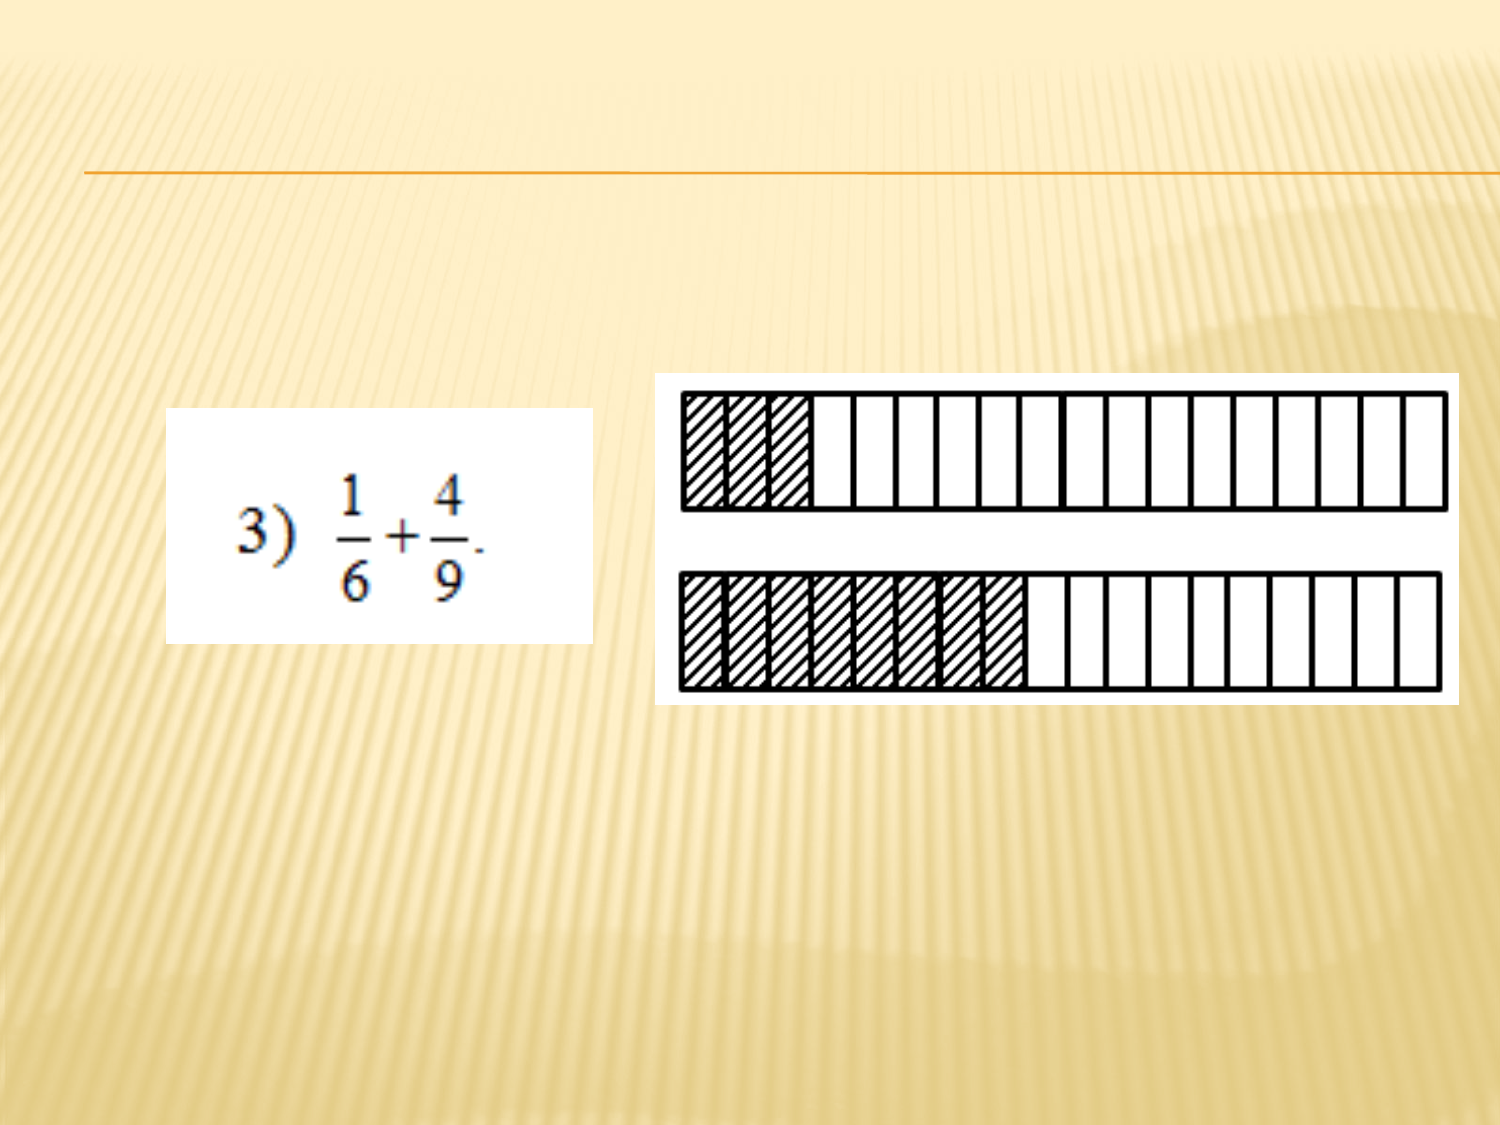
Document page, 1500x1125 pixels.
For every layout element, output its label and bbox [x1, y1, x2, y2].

list [655, 373, 1459, 705]
picture [165, 408, 595, 646]
